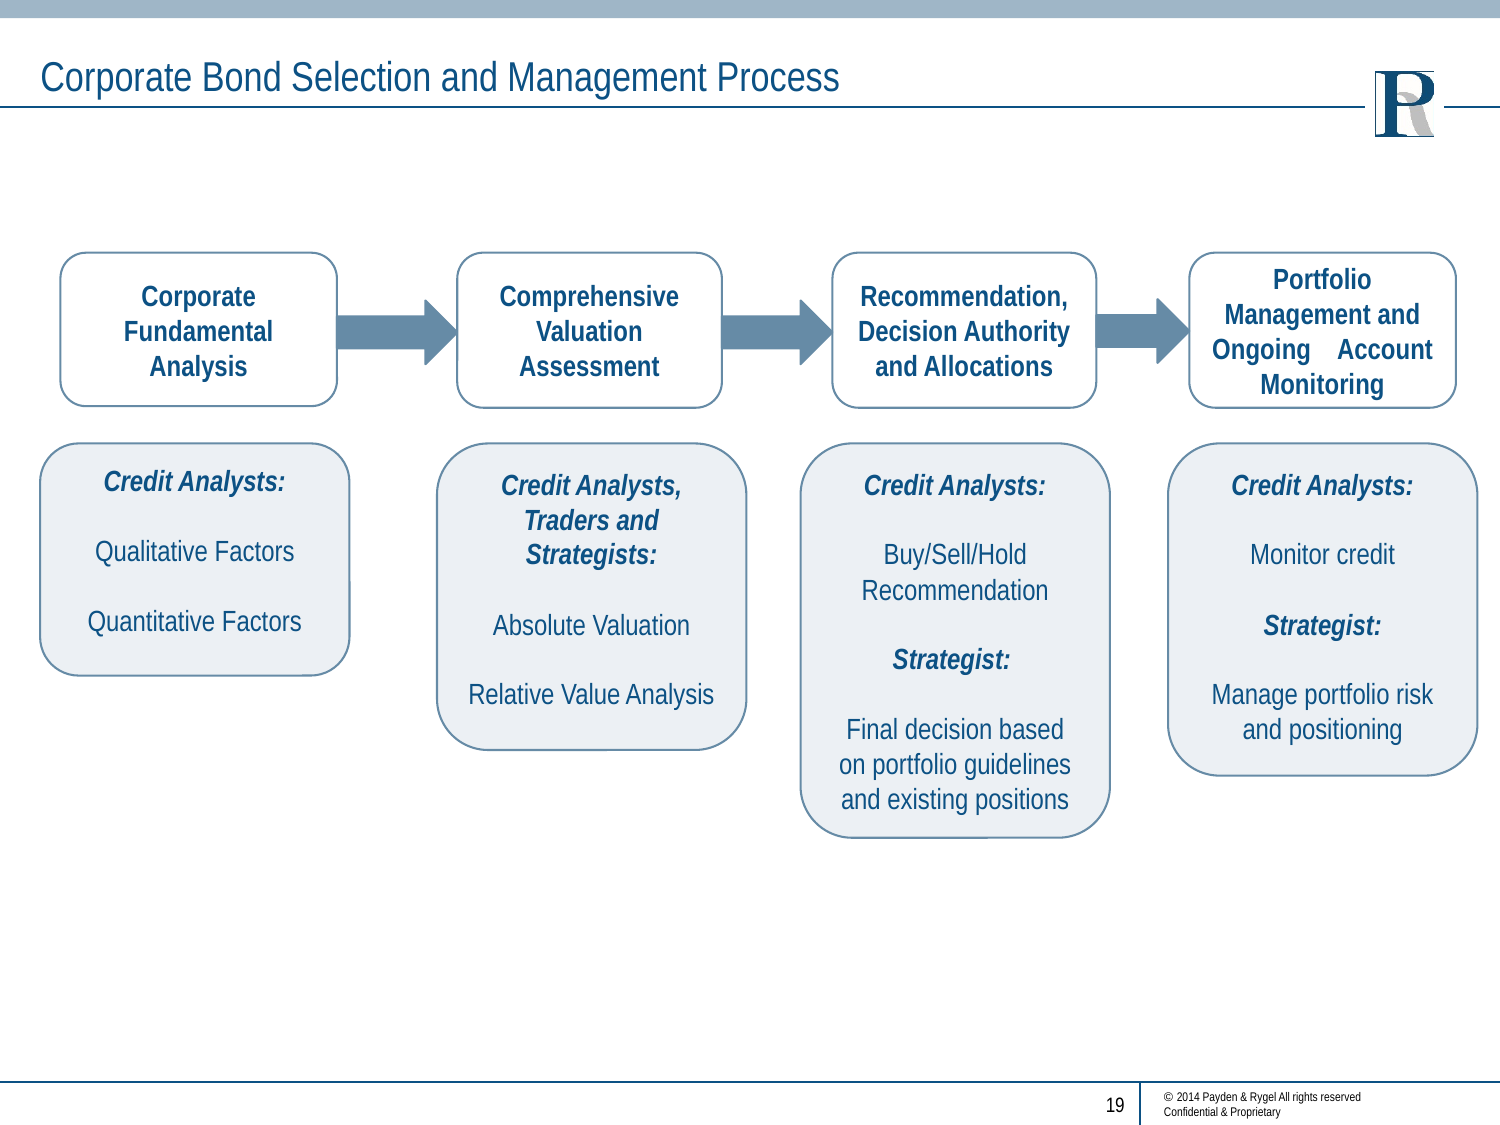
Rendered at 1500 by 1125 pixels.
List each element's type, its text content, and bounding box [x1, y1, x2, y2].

text_box Credit Analysts: Monitor credit Strategist: Manage portfolio risk and positioning [1168, 443, 1478, 776]
text_box [336, 300, 458, 365]
text_box Corporate Fundamental Analysis [60, 252, 337, 407]
text_box Credit Analysts: Buy/Sell/Hold Recommendation Strategist: Final decision based on portfolio guidelines and existing positions [800, 443, 1110, 838]
text_box Recommendation, Decision Authority and Allocations [832, 252, 1097, 408]
text_box Portfolio Management and Ongoing Account Monitoring [1189, 252, 1456, 408]
text_box [1096, 299, 1190, 363]
title Corporate Bond Selection and Management Process [0, 15, 1349, 108]
text_box Credit Analysts: Qualitative Factors Quantitative Factors [40, 443, 350, 676]
slide_number 18 [1074, 1082, 1140, 1125]
picture [1375, 71, 1434, 137]
text_box Comprehensive Valuation Assessment [457, 252, 722, 408]
text_box Credit Analysts, Traders and Strategists: Absolute Valuation Relative Value Analysis [437, 443, 747, 751]
text_box [721, 300, 833, 365]
